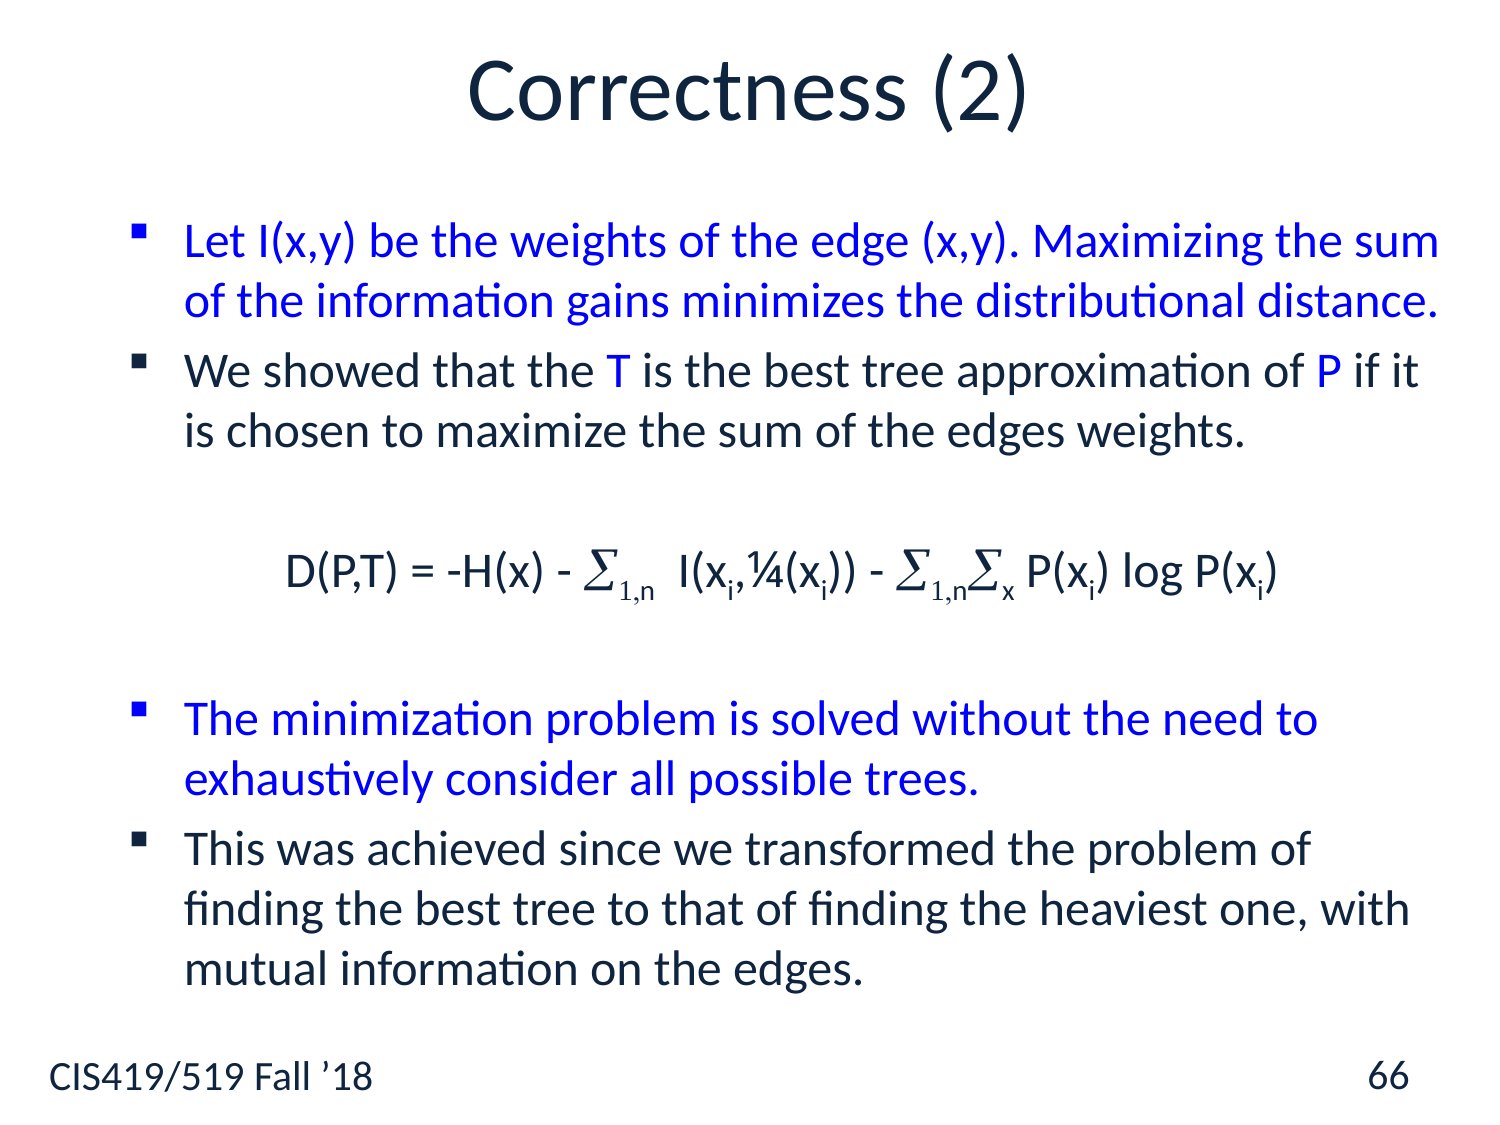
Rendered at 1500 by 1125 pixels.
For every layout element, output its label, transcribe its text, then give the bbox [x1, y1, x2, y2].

slide_number 66 [1074, 1042, 1425, 1103]
title Correctness (2) [112, 5, 1388, 163]
list Let I(x,y) be the weights of the edge (x,y). Maximizing the sum of the information gains minimizes the distributional distance. We showed that the T is the best tree approximation of P if it is chosen to maximize the sum of the edges weights. D(P,T) = -H(x) - 1,n I(xi,¼(xi)) - 1,nx P(xi) log P(xi) The minimization problem is solved without the need to exhaustively consider all possible trees. This was achieved since we transformed the problem of finding the best tree to that of finding the heaviest one, with mutual information on the edges. [112, 200, 1475, 1018]
